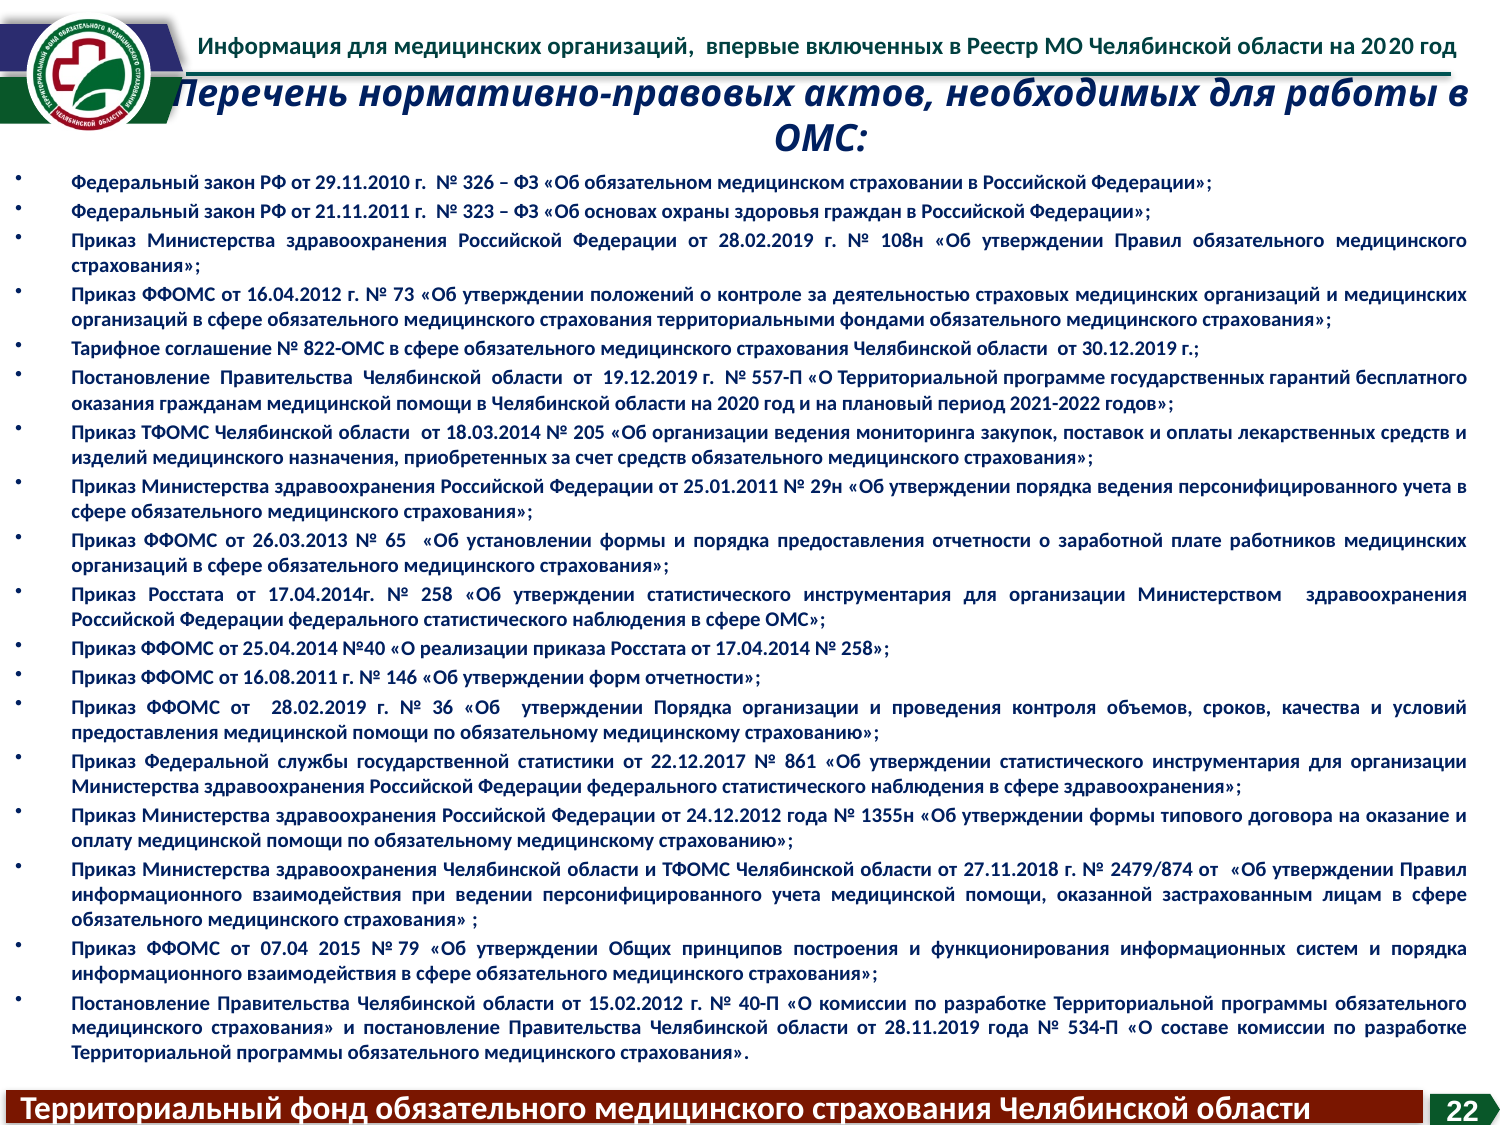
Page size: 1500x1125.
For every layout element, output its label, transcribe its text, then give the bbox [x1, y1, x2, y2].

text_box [0, 11, 184, 140]
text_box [5, 1089, 1500, 1125]
list Федеральный закон РФ от 29.11.2010 г. № 326 – ФЗ «Об обязательном медицинском страховании в Российской Федерации»; Федеральный закон РФ от 21.11.2011 г. № 323 – ФЗ «Об основах охраны здоровья граждан в Российской Федерации»; Приказ Министерства здравоохранения Российской Федерации от 28.02.2019 г. № 108н «Об утверждении Правил обязательного медицинского страхования»; Приказ ФФОМС от 16.04.2012 г. № 73 «Об утверждении положений о контроле за деятельностью страховых медицинских организаций и медицинских организаций в сфере обязательного медицинского страхования территориальными фондами обязательного медицинского страхования»; Тарифное соглашение № 822-ОМС в сфере обязательного медицинского страхования Челябинской области от 30.12.2019 г.; Постановление Правительства Челябинской области от 19.12.2019 г. № 557-П «О Территориальной программе государственных гарантий бесплатного оказания гражданам медицинской помощи в Челябинской области на 2020 год и на плановый период 2021-2022 годов»; Приказ ТФОМС Челябинской области от 18.03.2014 № 205 «Об организации ведения мониторинга закупок, поставок и оплаты лекарственных средств и изделий медицинского назначения, приобретенных за счет средств обязательного медицинского страхования»; Приказ Министерства здравоохранения Российской Федерации от 25.01.2011 № 29н «Об утверждении порядка ведения персонифицированного учета в сфере обязательного медицинского страхования»; Приказ ФФОМС от 26.03.2013 № 65 «Об установлении формы и порядка предоставления отчетности о заработной плате работников медицинских организаций в сфере обязательного медицинского страхования»; Приказ Росстата от 17.04.2014г. № 258 «Об утверждении статистического инструментария для организации Министерством здравоохранения Российской Федерации федерального статистического наблюдения в сфере ОМС»; Приказ ФФОМС от 25.04.2014 №40 «О реализации приказа Росстата от 17.04.2014 № 258»; Приказ ФФОМС от 16.08.2011 г. № 146 «Об утверждении форм отчетности»; Приказ ФФОМС от 28.02.2019 г. № 36 «Об утверждении Порядка организации и проведения контроля объемов, сроков, качества и условий предоставления медицинской помощи по обязательному медицинскому страхованию»; Приказ Федеральной службы государственной статистики от 22.12.2017 № 861 «Об утверждении статистического инструментария для организации Министерства здравоохранения Российской Федерации федерального статистического наблюдения в сфере здравоохранения»; Приказ Министерства здравоохранения Российской Федерации от 24.12.2012 года № 1355н «Об утверждении формы типового договора на оказание и оплату медицинской помощи по обязательному медицинскому страхованию»; Приказ Министерства здравоохранения Челябинской области и ТФОМС Челябинской области от 27.11.2018 г. № 2479/874 от «Об утверждении Правил информационного взаимодействия при ведении персонифицированного учета медицинской помощи, оказанной застрахованным лицам в сфере обязательного медицинского страхования» ; Приказ ФФОМС от 07.04 2015 № 79 «Об утверждении Общих принципов построения и функционирования информационных систем и порядка информационного взаимодействия в сфере обязательного медицинского страхования»; Постановление Правительства Челябинской области от 15.02.2012 г. № 40-П «О комиссии по разработке Территориальной программы обязательного медицинского страхования» и постановление Правительства Челябинской области от 28.11.2019 года № 534-П «О составе комиссии по разработке Территориальной программы обязательного медицинского страхования». [0, 160, 1483, 1083]
title Перечень нормативно-правовых актов, необходимых для работы в ОМС: [141, 118, 1500, 162]
text_box Информация для медицинских организаций, впервые включенных в Реестр МО Челябинской области на 2020 год [188, 22, 1500, 118]
